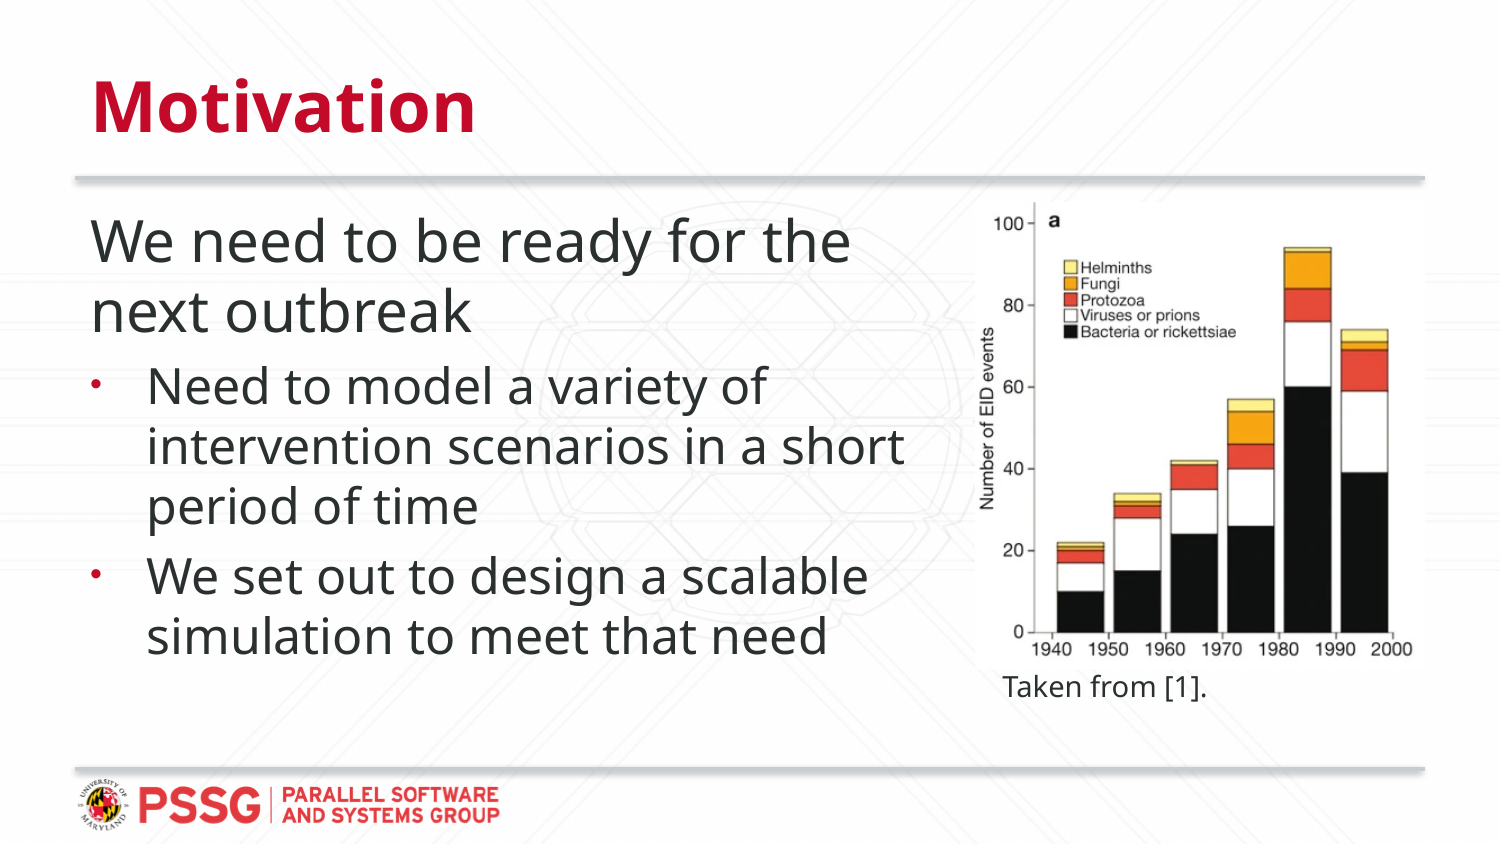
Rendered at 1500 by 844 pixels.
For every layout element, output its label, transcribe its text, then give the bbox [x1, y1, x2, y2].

list We need to be ready for the next outbreak Need to model a variety of intervention scenarios in a short period of time We set out to design a scalable simulation to meet that need [75, 196, 976, 754]
text_box Taken from [1]. [987, 660, 1500, 711]
picture [76, 778, 502, 831]
picture [974, 201, 1426, 669]
title Motivation [75, 33, 1425, 175]
